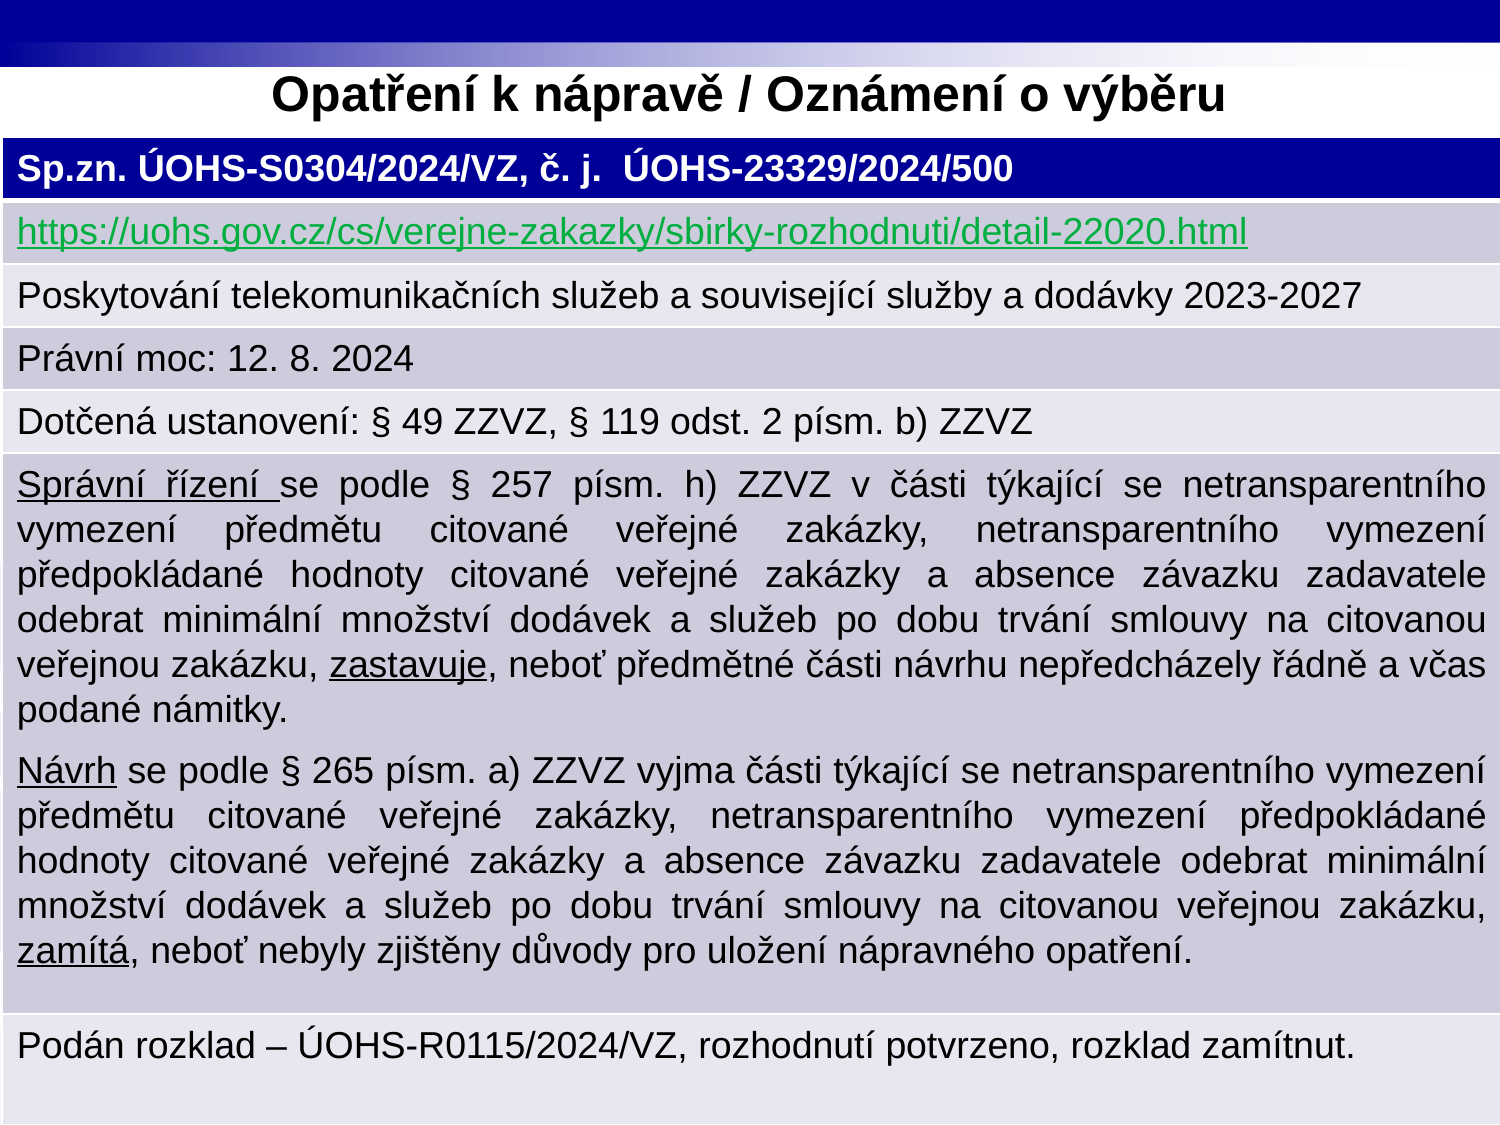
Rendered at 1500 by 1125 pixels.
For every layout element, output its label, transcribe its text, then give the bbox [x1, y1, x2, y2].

table_cell Správní řízení se podle § 257 písm. h) ZZVZ v části týkající se netransparentního vymezení předmětu citované veřejné zakázky, netransparentního vymezení předpokládané hodnoty citované veřejné zakázky a absence závazku zadavatele odebrat minimální množství dodávek a služeb po dobu trvání smlouvy na citovanou veřejnou zakázku, zastavuje, neboť předmětné části návrhu nepředcházely řádně a včas podané námitky. Návrh se podle § 265 písm. a) ZZVZ vyjma části týkající se netransparentního vymezení předmětu citované veřejné zakázky, netransparentního vymezení předpokládané hodnoty citované veřejné zakázky a absence závazku zadavatele odebrat minimální množství dodávek a služeb po dobu trvání smlouvy na citovanou veřejnou zakázku, zamítá, neboť nebyly zjištěny důvody pro uložení nápravného opatření. [3, 454, 1500, 1013]
table_cell Právní moc: 12. 8. 2024 [3, 328, 1500, 389]
title Opatření k nápravě / Oznámení o výběru [29, 54, 1471, 136]
table_cell Dotčená ustanovení: § 49 ZZVZ, § 119 odst. 2 písm. b) ZZVZ [3, 391, 1500, 452]
table_header Sp.zn. ÚOHS-S0304/2024/VZ, č. j. ÚOHS-23329/2024/500 [3, 138, 1500, 198]
table_cell Poskytování telekomunikačních služeb a související služby a dodávky 2023-2027 [3, 265, 1500, 326]
table_cell Podán rozklad – ÚOHS-R0115/2024/VZ, rozhodnutí potvrzeno, rozklad zamítnut. [3, 1015, 1500, 1124]
table_cell https://uohs.gov.cz/cs/verejne-zakazky/sbirky-rozhodnuti/detail-22020.html [3, 203, 1500, 263]
